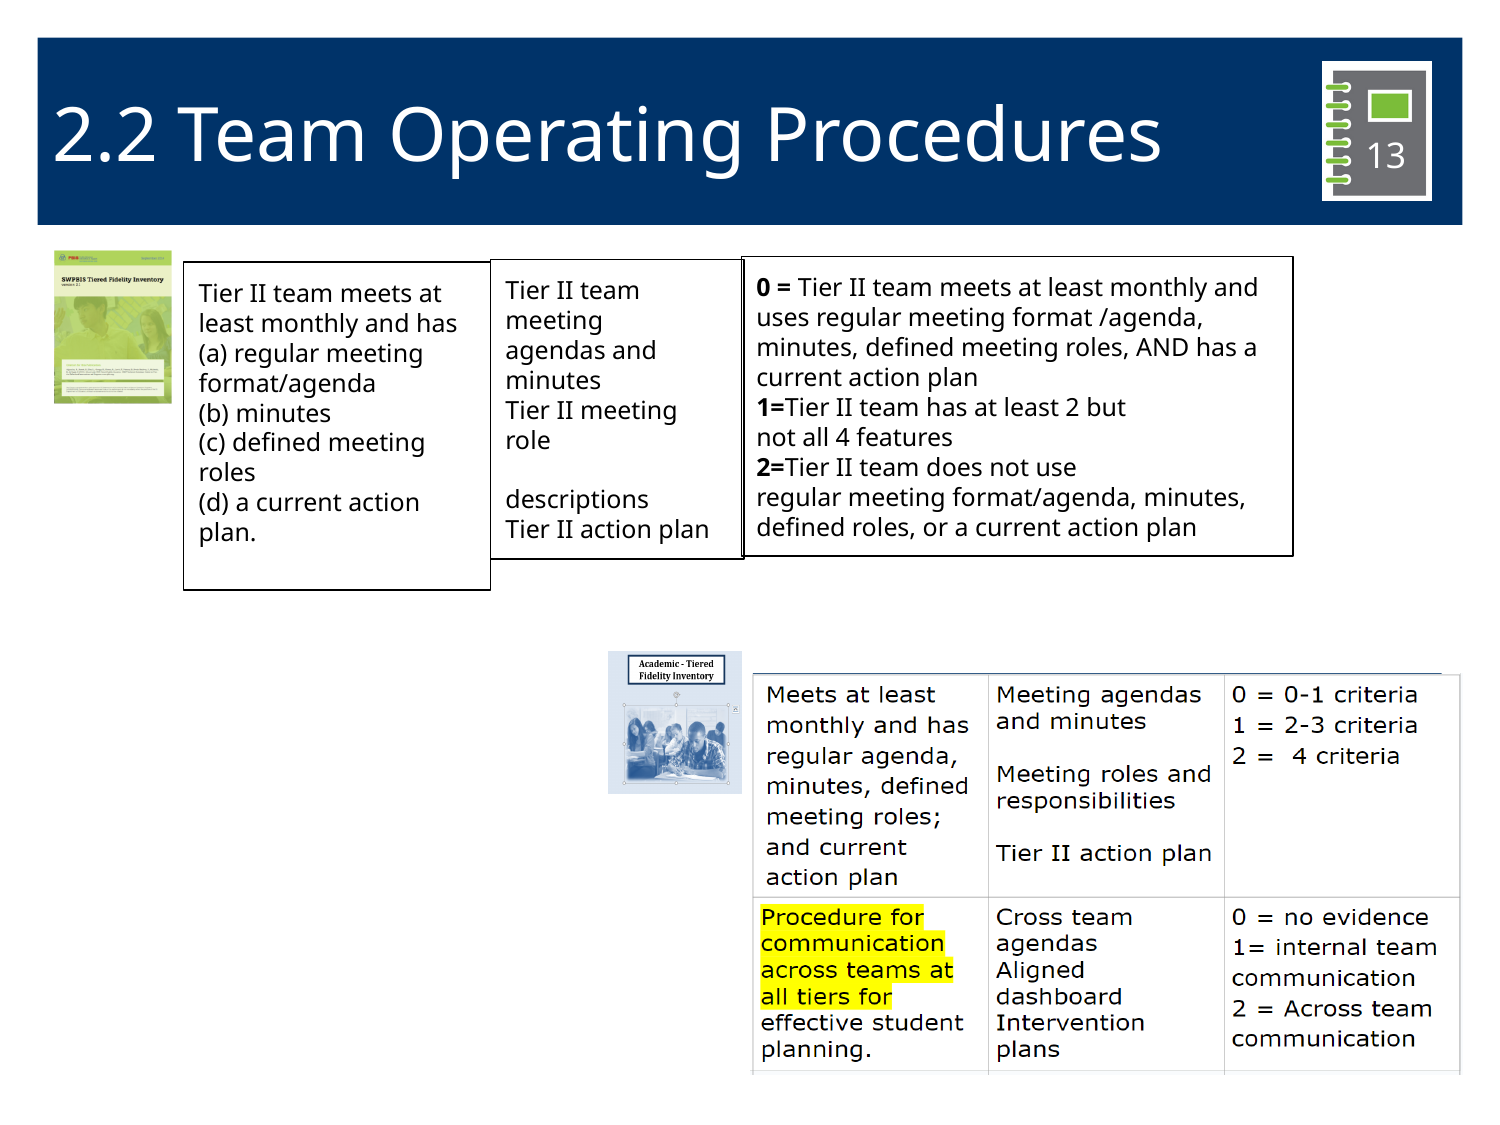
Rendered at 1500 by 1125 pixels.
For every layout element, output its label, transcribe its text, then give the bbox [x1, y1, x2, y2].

picture [749, 673, 1463, 1075]
title 2.2 Team Operating Procedures [37, 37, 1463, 225]
picture [51, 247, 174, 406]
text_box 0 = Tier II team meets at least monthly and uses regular meeting format /agenda, minutes, defined meeting roles, AND has a current action plan 1=Tier II team has at least 2 but not all 4 features 2=Tier II team does not use regular meeting format/agenda, minutes, defined roles, or a current action plan [741, 256, 1293, 557]
text_box Tier II team meeting agendas and minutes Tier II meeting role descriptions Tier II action plan [490, 259, 744, 559]
picture [1322, 61, 1433, 201]
text_box Tier II team meets at least monthly and has (a) regular meeting format/agenda (b) minutes (c) defined meeting roles (d) a current action plan. [183, 262, 491, 591]
picture [608, 651, 742, 794]
